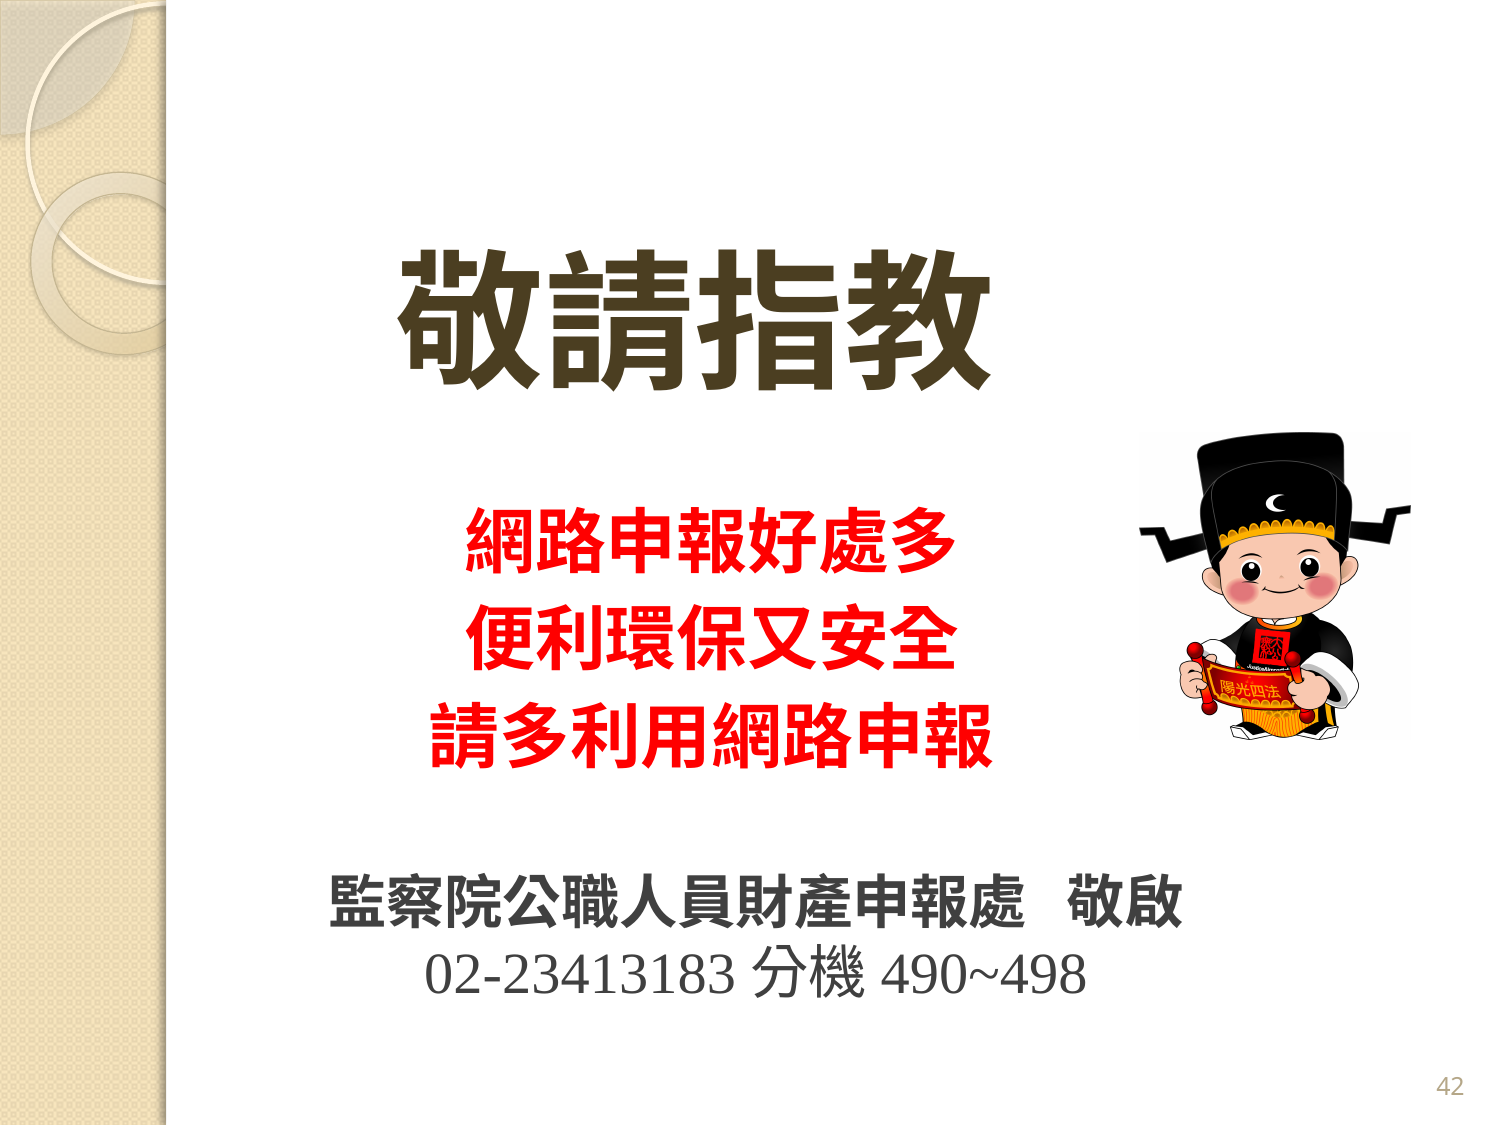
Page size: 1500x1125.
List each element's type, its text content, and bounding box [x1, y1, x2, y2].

text_box 敬請指教 [112, 219, 1264, 563]
picture [1139, 432, 1412, 740]
slide_number 42 [1413, 1034, 1488, 1113]
text_box 網路申報好處多 便利環保又安全 請多利用網路申報 [129, 488, 1281, 808]
text_box 監察院公職人員財產申報處 敬啟 02-23413183分機490~498 [265, 857, 1247, 1013]
